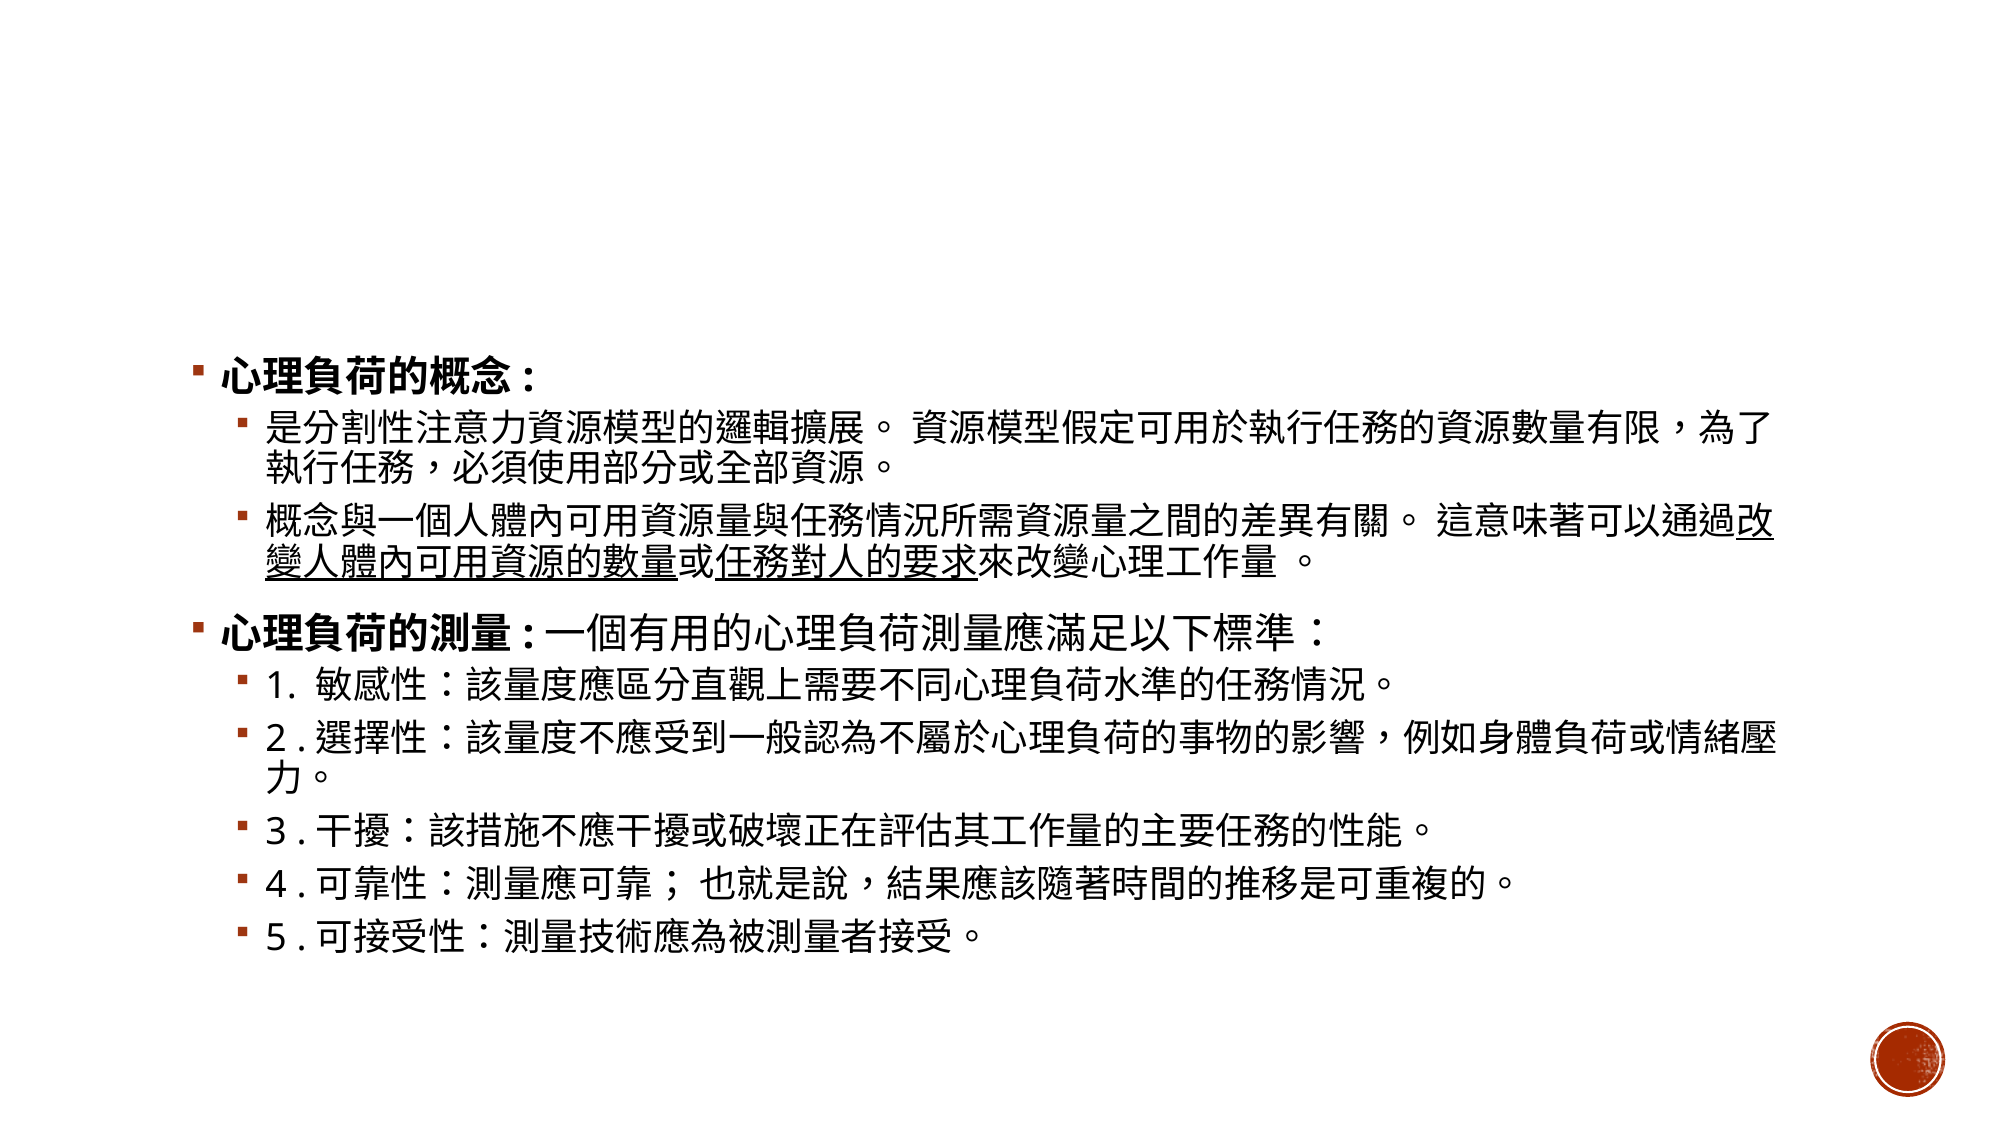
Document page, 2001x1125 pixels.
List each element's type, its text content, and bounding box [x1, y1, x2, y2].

list 心理負荷的概念: 是分割性注意力資源模型的邏輯擴展。 資源模型假定可用於執行任務的資源數量有限，為了執行任務，必須使用部分或全部資源。 概念與一個人體內可用資源量與任務情況所需資源量之間的差異有關。 這意味著可以通過改變人體內可用資源的數量或任務對人的要求來改變心理工作量 。 心理負荷的測量:一個有用的心理負荷測量應滿足以下標準： 1. 敏感性：該量度應區分直觀上需要不同心理負荷水準的任務情況。 2 .選擇性：該量度不應受到一般認為不屬於心理負荷的事物的影響，例如身體負荷或情緒壓力。 3 .干擾：該措施不應干擾或破壞正在評估其工作量的主要任務的性能。 4 .可靠性：測量應可靠； 也就是說，結果應該隨著時間的推移是可重複的。 5 .可接受性：測量技術應為被測量者接受。 [175, 348, 1826, 1013]
